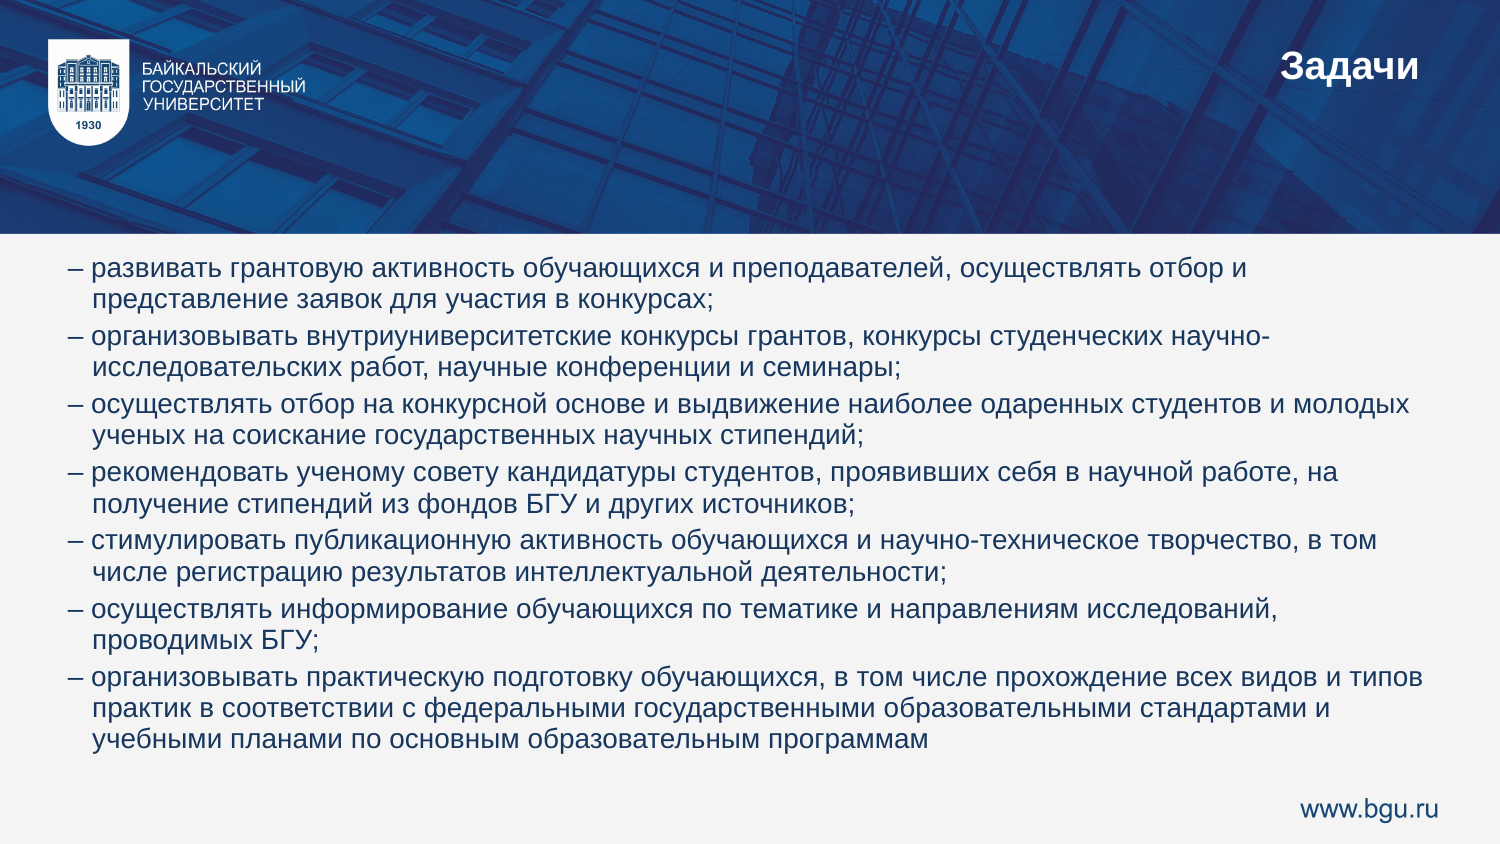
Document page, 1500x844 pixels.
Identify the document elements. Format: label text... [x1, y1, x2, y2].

list – развивать грантовую активность обучающихся и преподавателей, осуществлять отбор и представление заявок для участия в конкурсах; – организовывать внутриуниверситетские конкурсы грантов, конкурсы студенческих научно-исследовательских работ, научные конференции и семинары; – осуществлять отбор на конкурсной основе и выдвижение наиболее одаренных студентов и молодых ученых на соискание государственных научных стипендий; – рекомендовать ученому совету кандидатуры студентов, проявивших себя в научной работе, на получение стипендий из фондов БГУ и других источников; – стимулировать публикационную активность обучающихся и научно-техническое творчество, в том числе регистрацию результатов интеллектуальной деятельности; – осуществлять информирование обучающихся по тематике и направлениям исследований, проводимых БГУ; – организовывать практическую подготовку обучающихся, в том числе прохождение всех видов и типов практик в соответствии с федеральными государственными образовательными стандартами и учебными планами по основным образовательным программам [52, 244, 1447, 765]
picture [0, 0, 1500, 844]
list Задачи [868, 32, 1436, 151]
